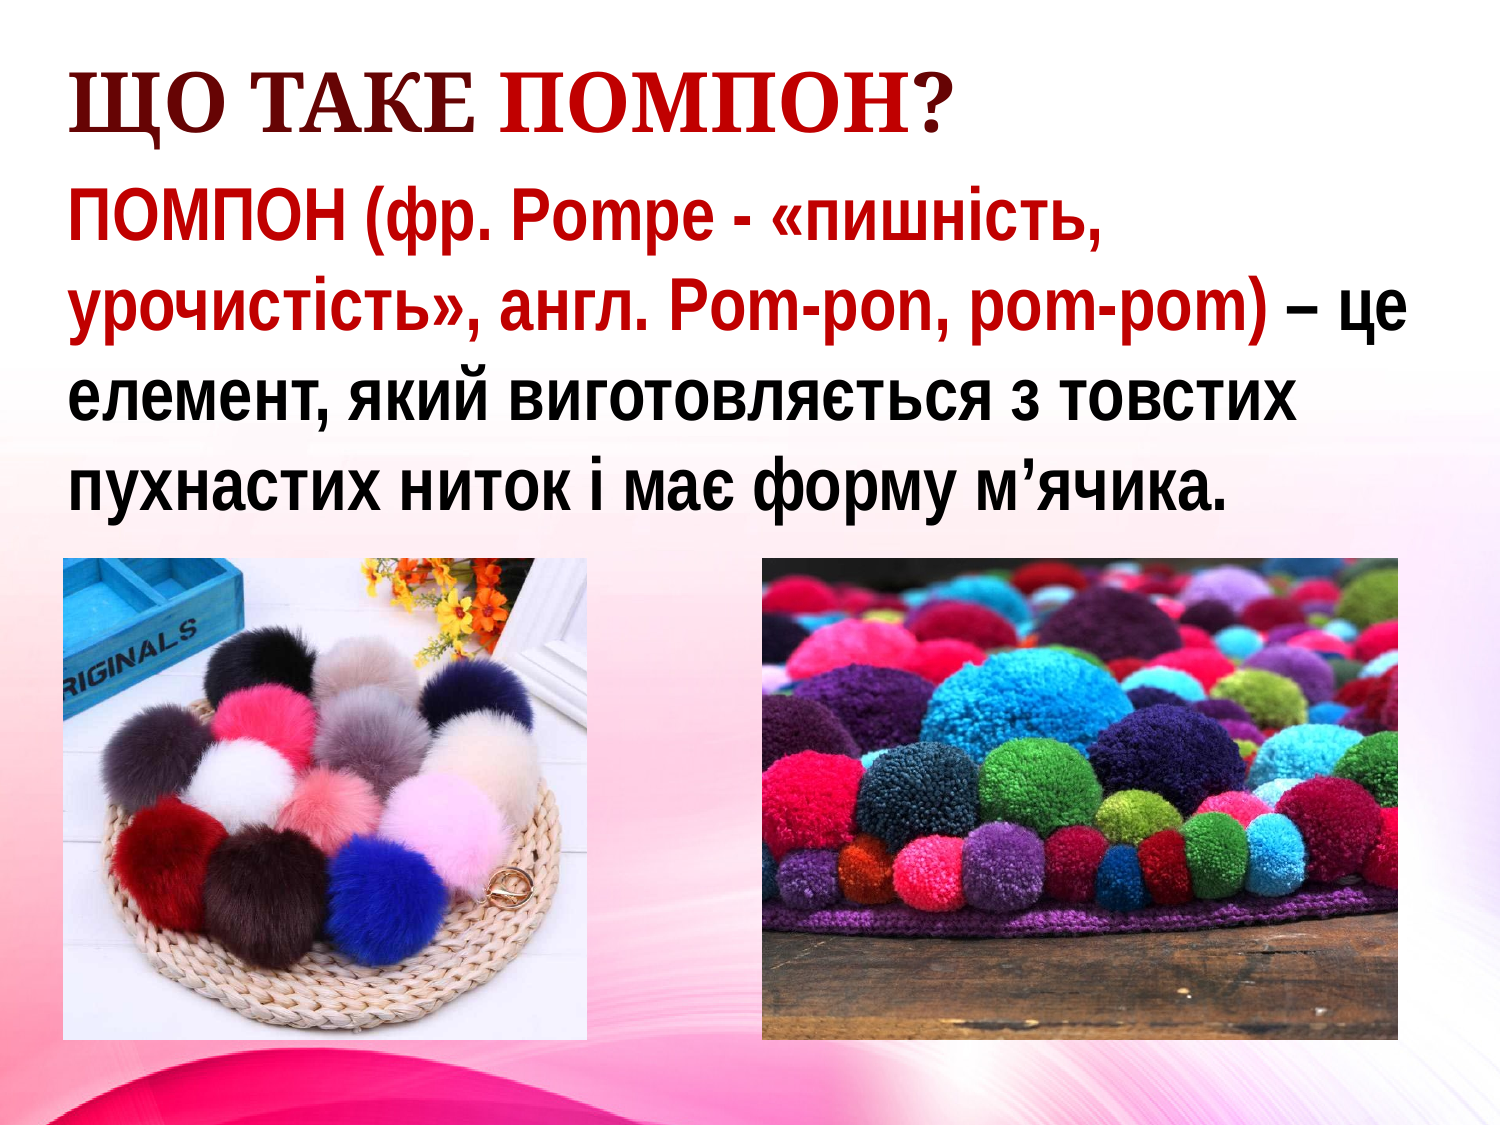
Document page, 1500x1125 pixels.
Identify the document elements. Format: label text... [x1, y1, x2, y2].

text_box ЩО ТАКЕ ПОМПОН? [53, 41, 1029, 157]
picture [0, 0, 1500, 1125]
text_box ПОМПОН (фр. Pompe - «пишність, урочистість», англ. Pom-pon, pom-pom) – це елемент, який виготовляється з товстих пухнастих ниток і має форму м’ячика. [53, 157, 1471, 533]
